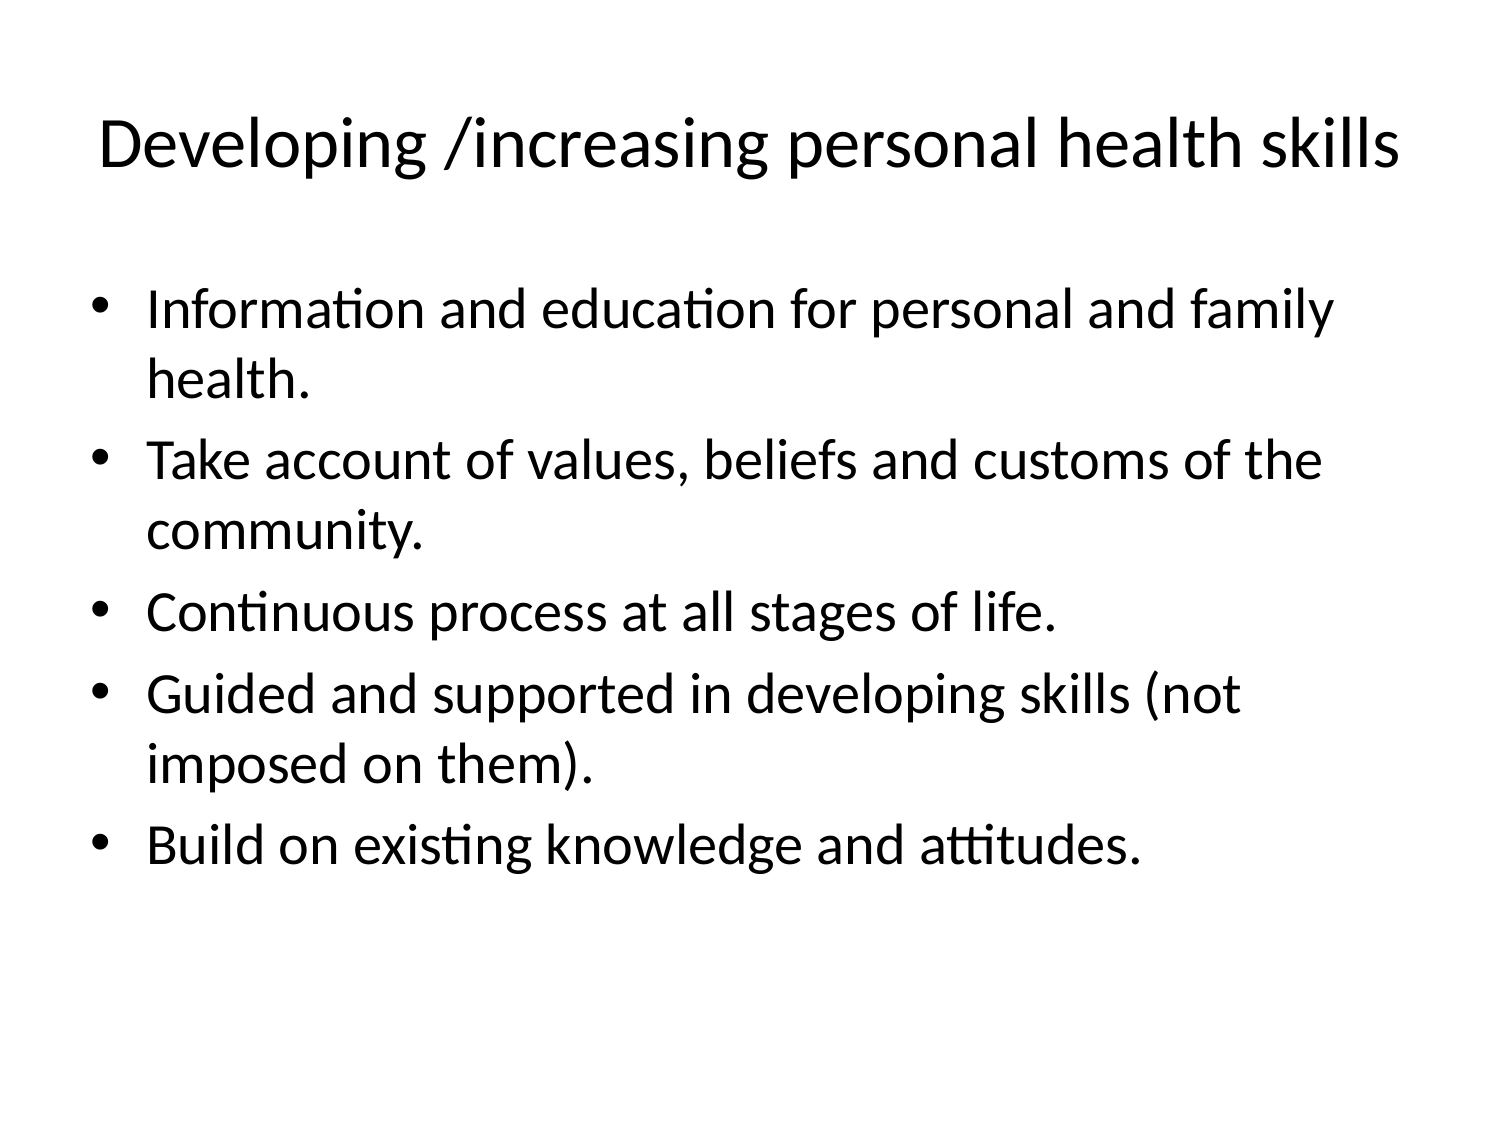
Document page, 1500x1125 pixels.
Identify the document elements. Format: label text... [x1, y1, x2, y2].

title Developing /increasing personal health skills [75, 45, 1425, 233]
list Information and education for personal and family health. Take account of values, beliefs and customs of the community. Continuous process at all stages of life. Guided and supported in developing skills (not imposed on them). Build on existing knowledge and attitudes. [75, 262, 1425, 1005]
